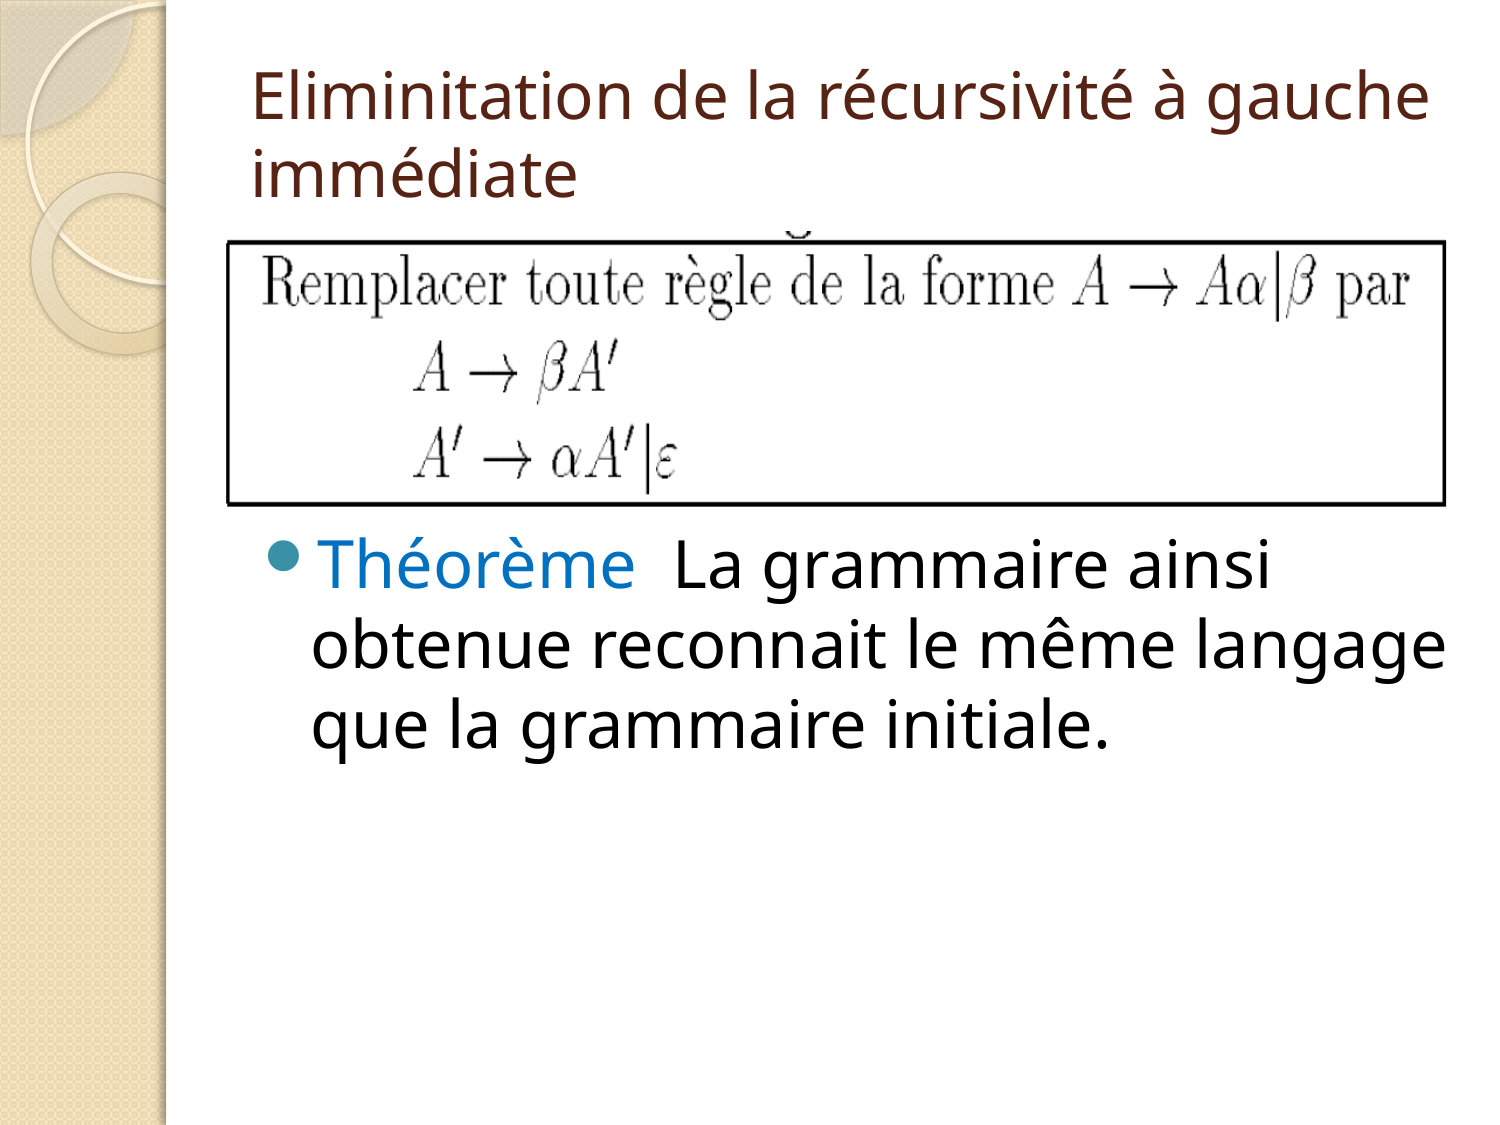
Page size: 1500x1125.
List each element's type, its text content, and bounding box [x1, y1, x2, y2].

picture [218, 231, 1459, 518]
title Eliminitation de la récursivité à gauche immédiate [235, 45, 1466, 220]
list Théorème La grammaire ainsi obtenue reconnait le même langage que la grammaire initiale. [235, 515, 1466, 1025]
